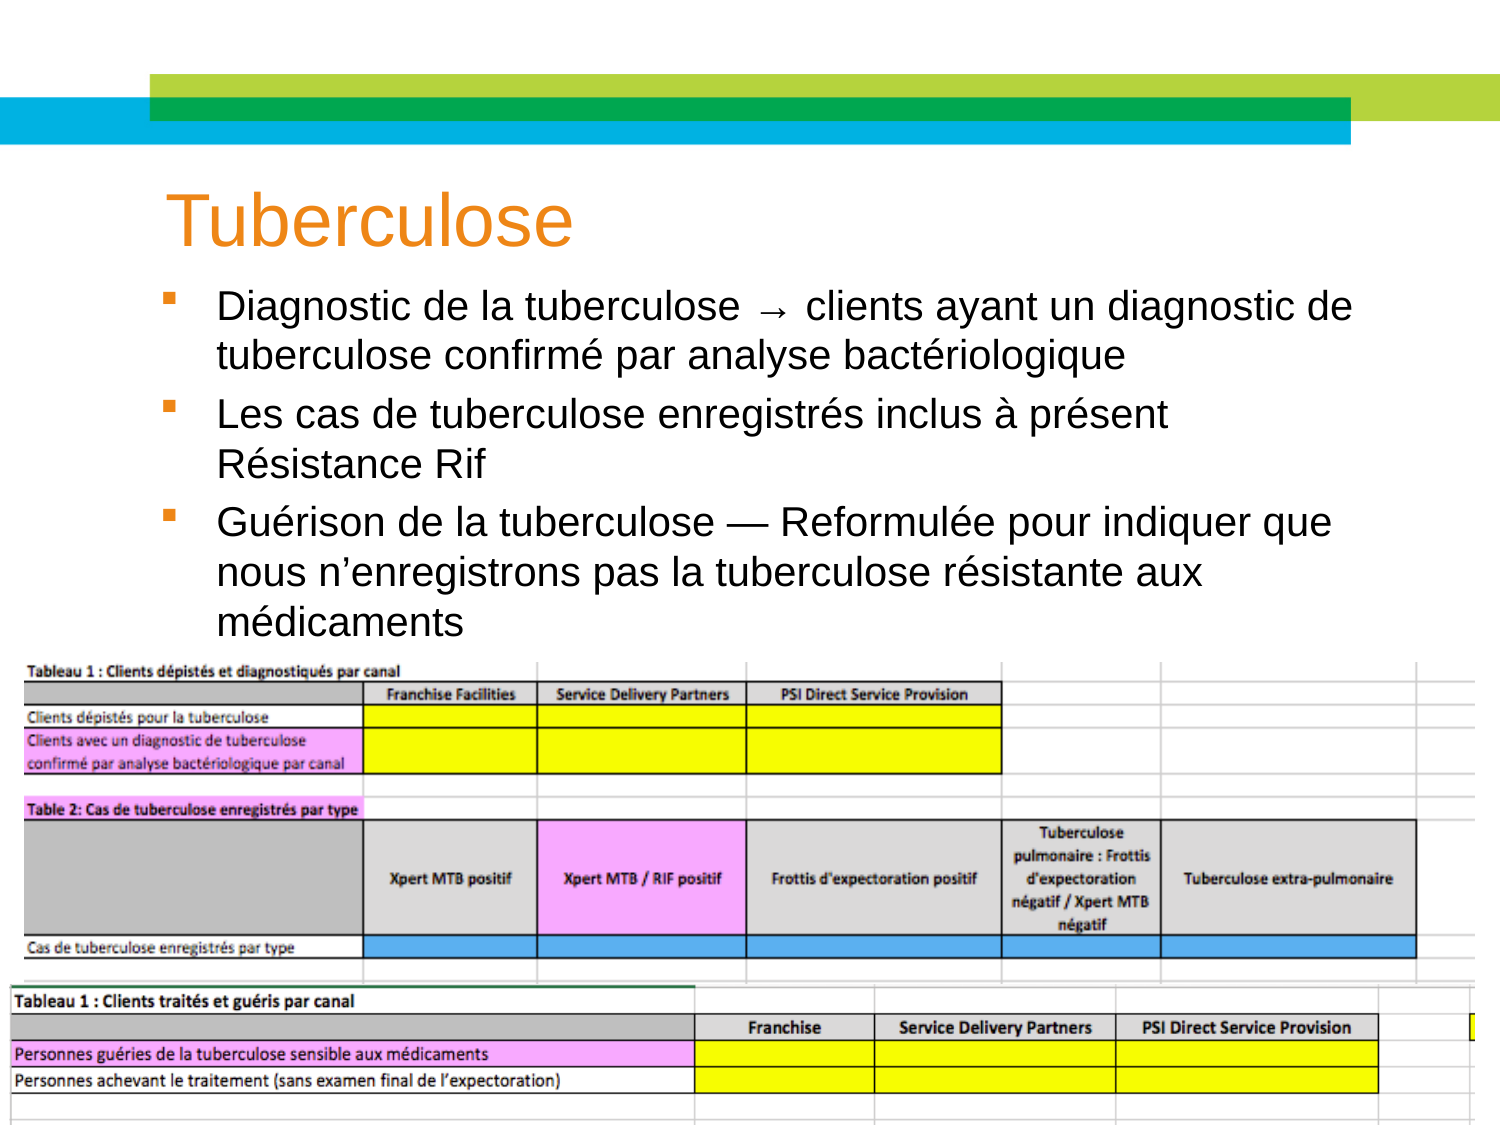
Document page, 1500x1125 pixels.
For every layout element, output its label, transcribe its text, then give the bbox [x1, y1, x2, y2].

picture [0, 0, 1500, 1125]
title Tuberculose [149, 162, 1351, 272]
list Diagnostic de la tuberculose → clients ayant un diagnostic de tuberculose confirmé par analyse bactériologique Les cas de tuberculose enregistrés inclus à présent Résistance Rif Guérison de la tuberculose — Reformulée pour indiquer que nous n’enregistrons pas la tuberculose résistante aux médicaments [144, 270, 1375, 659]
